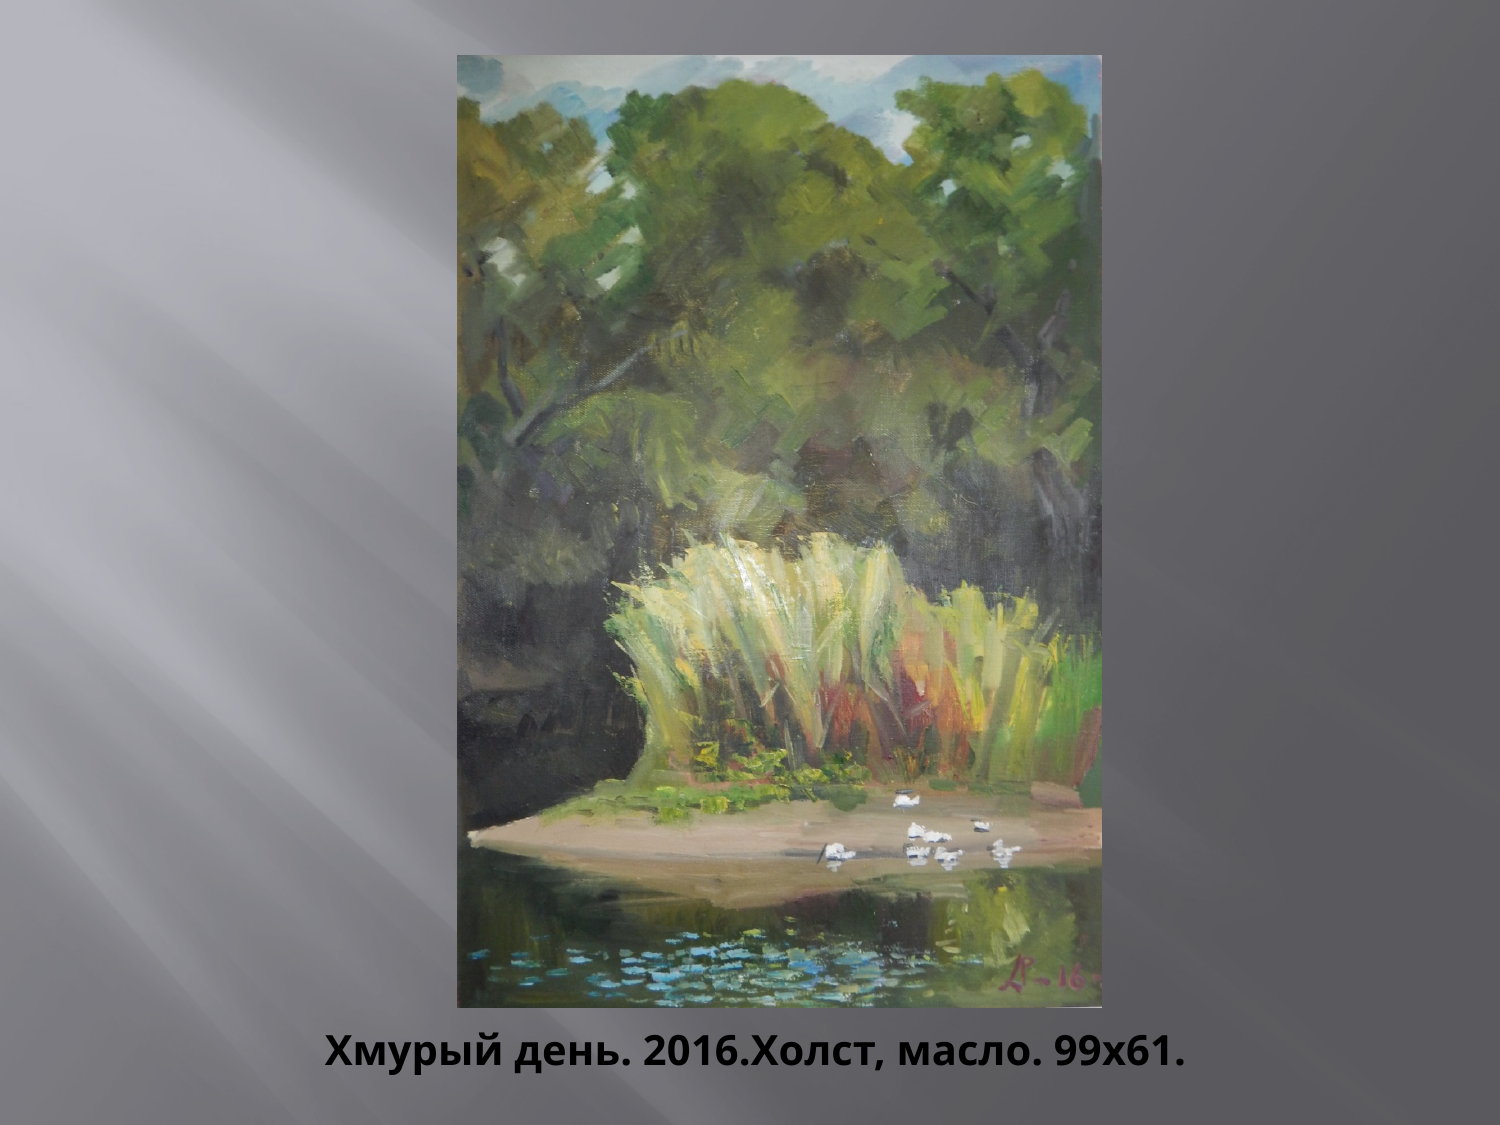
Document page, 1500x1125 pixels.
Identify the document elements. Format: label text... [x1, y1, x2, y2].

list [456, 54, 1102, 1009]
title Хмурый день. 2016.Холст, масло. 99х61. [128, 1007, 1383, 1090]
